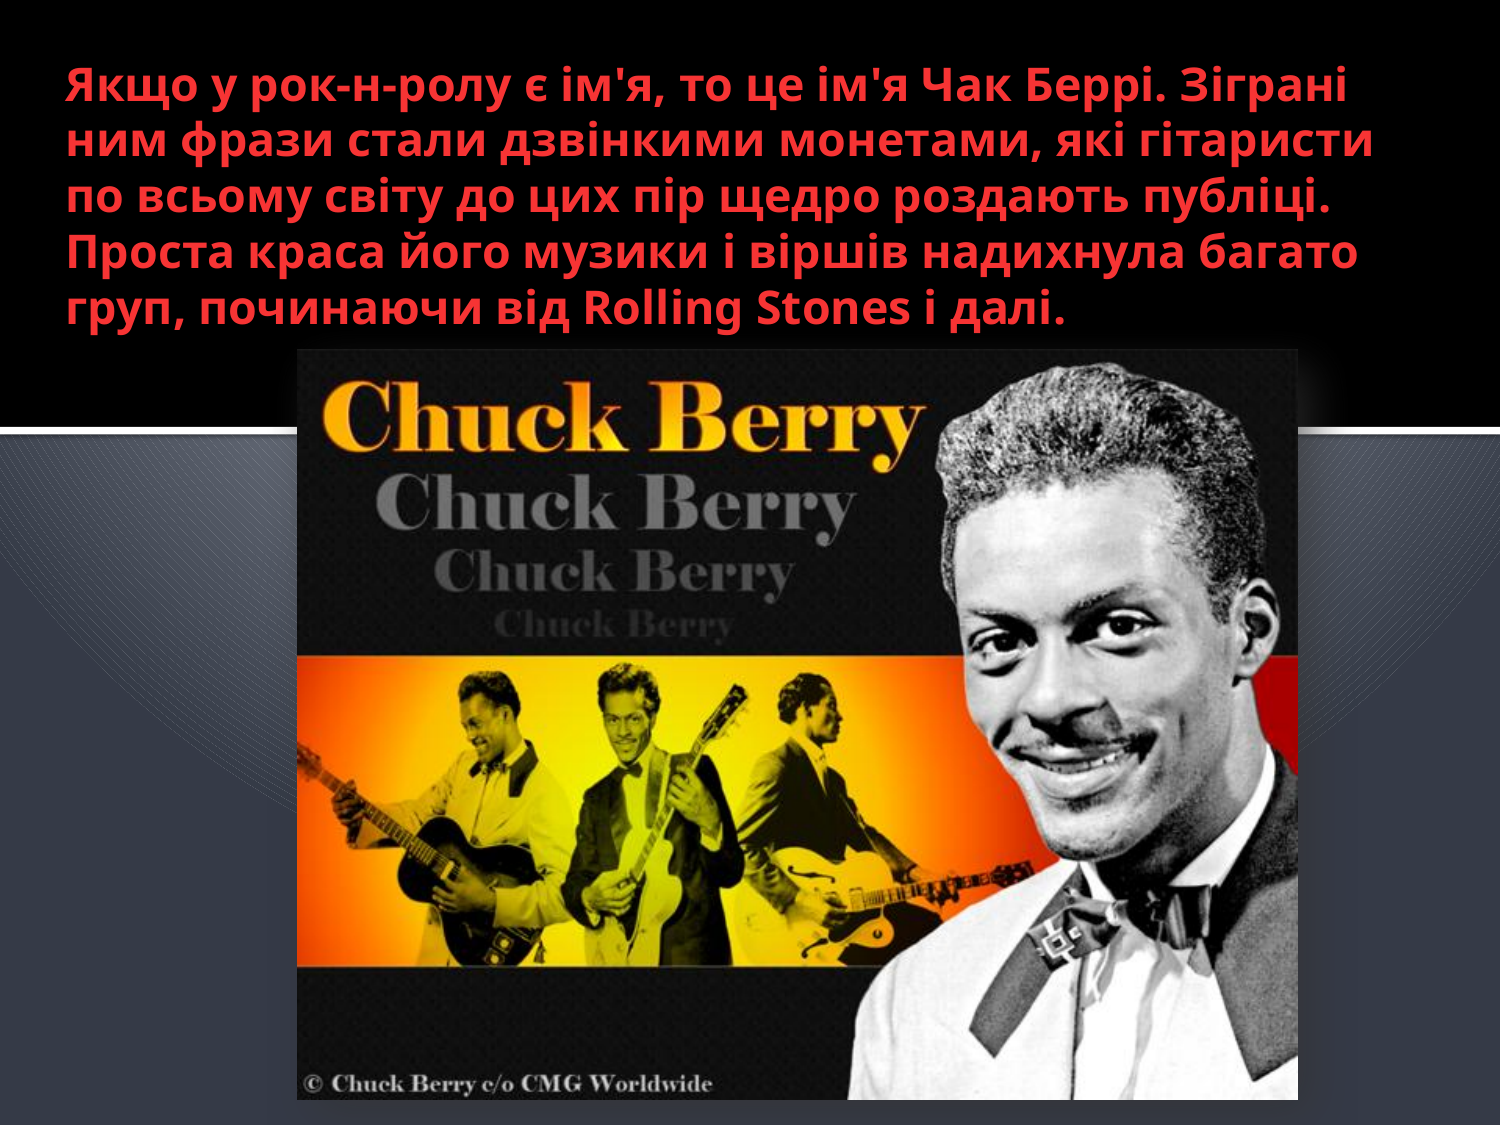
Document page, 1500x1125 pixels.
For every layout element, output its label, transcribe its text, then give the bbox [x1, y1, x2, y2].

list Якщо у рок-н-ролу є ім'я, то це ім'я Чак Беррі. Зіграні ним фрази стали дзвінкими монетами, які гітаристи по всьому світу до цих пір щедро роздають публіці. Проста краса його музики і віршів надихнула багато груп, починаючи від Rolling Stones і далі. [41, 54, 1400, 386]
picture [297, 349, 1298, 1100]
